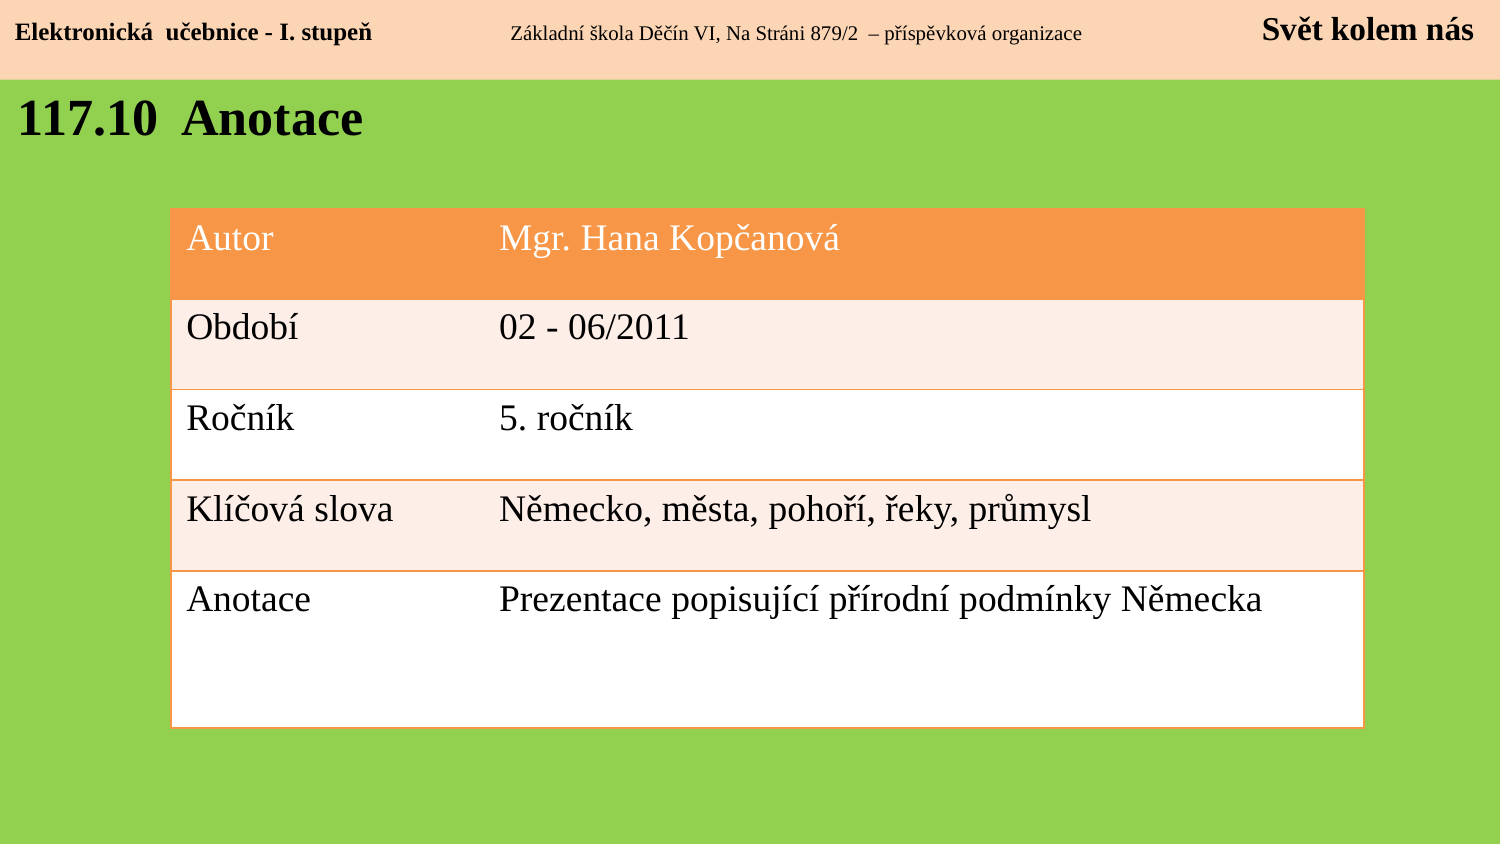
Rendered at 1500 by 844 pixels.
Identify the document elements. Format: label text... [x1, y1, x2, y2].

table_cell Německo, města, pohoří, řeky, průmysl [484, 481, 1363, 570]
text_box Elektronická učebnice - I. stupeň Základní škola Děčín VI, Na Stráni 879/2 – příspěvková organizace Svět kolem nás [0, 0, 1500, 80]
table_cell Anotace [172, 572, 484, 727]
table_cell Klíčová slova [172, 481, 484, 570]
table_cell 02 - 06/2011 [484, 300, 1363, 389]
table_cell Prezentace popisující přírodní podmínky Německa [484, 572, 1363, 727]
text_box 117.10 Anotace [3, 81, 482, 180]
table_cell Období [172, 300, 484, 389]
table_cell Ročník [172, 390, 484, 479]
table_cell 5. ročník [484, 390, 1363, 479]
table_header Mgr. Hana Kopčanová [484, 210, 1363, 298]
table_header Autor [172, 210, 484, 298]
